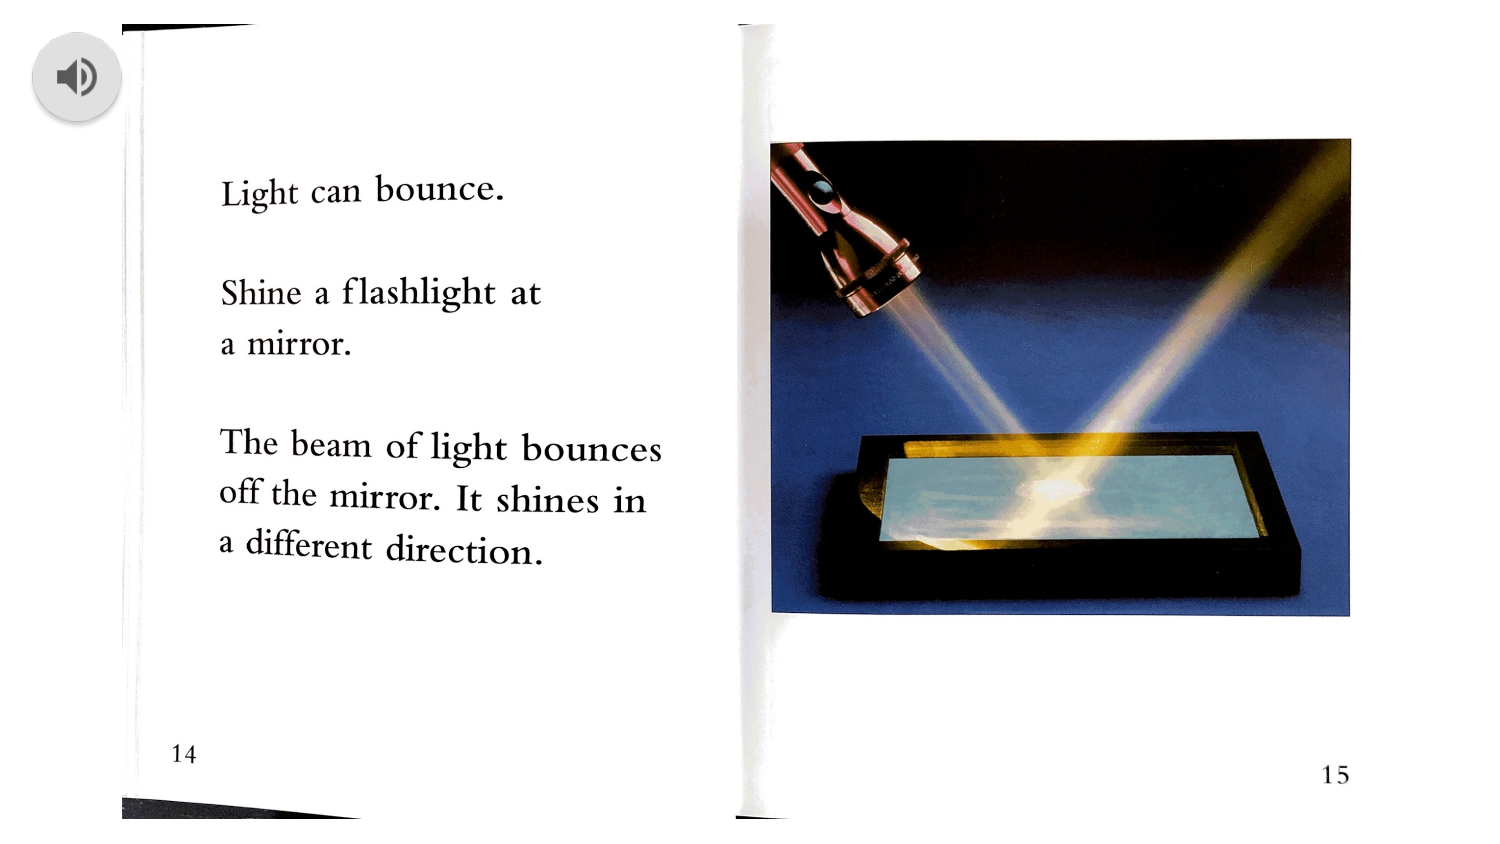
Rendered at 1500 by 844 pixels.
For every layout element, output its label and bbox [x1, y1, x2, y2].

picture [24, 24, 1378, 819]
